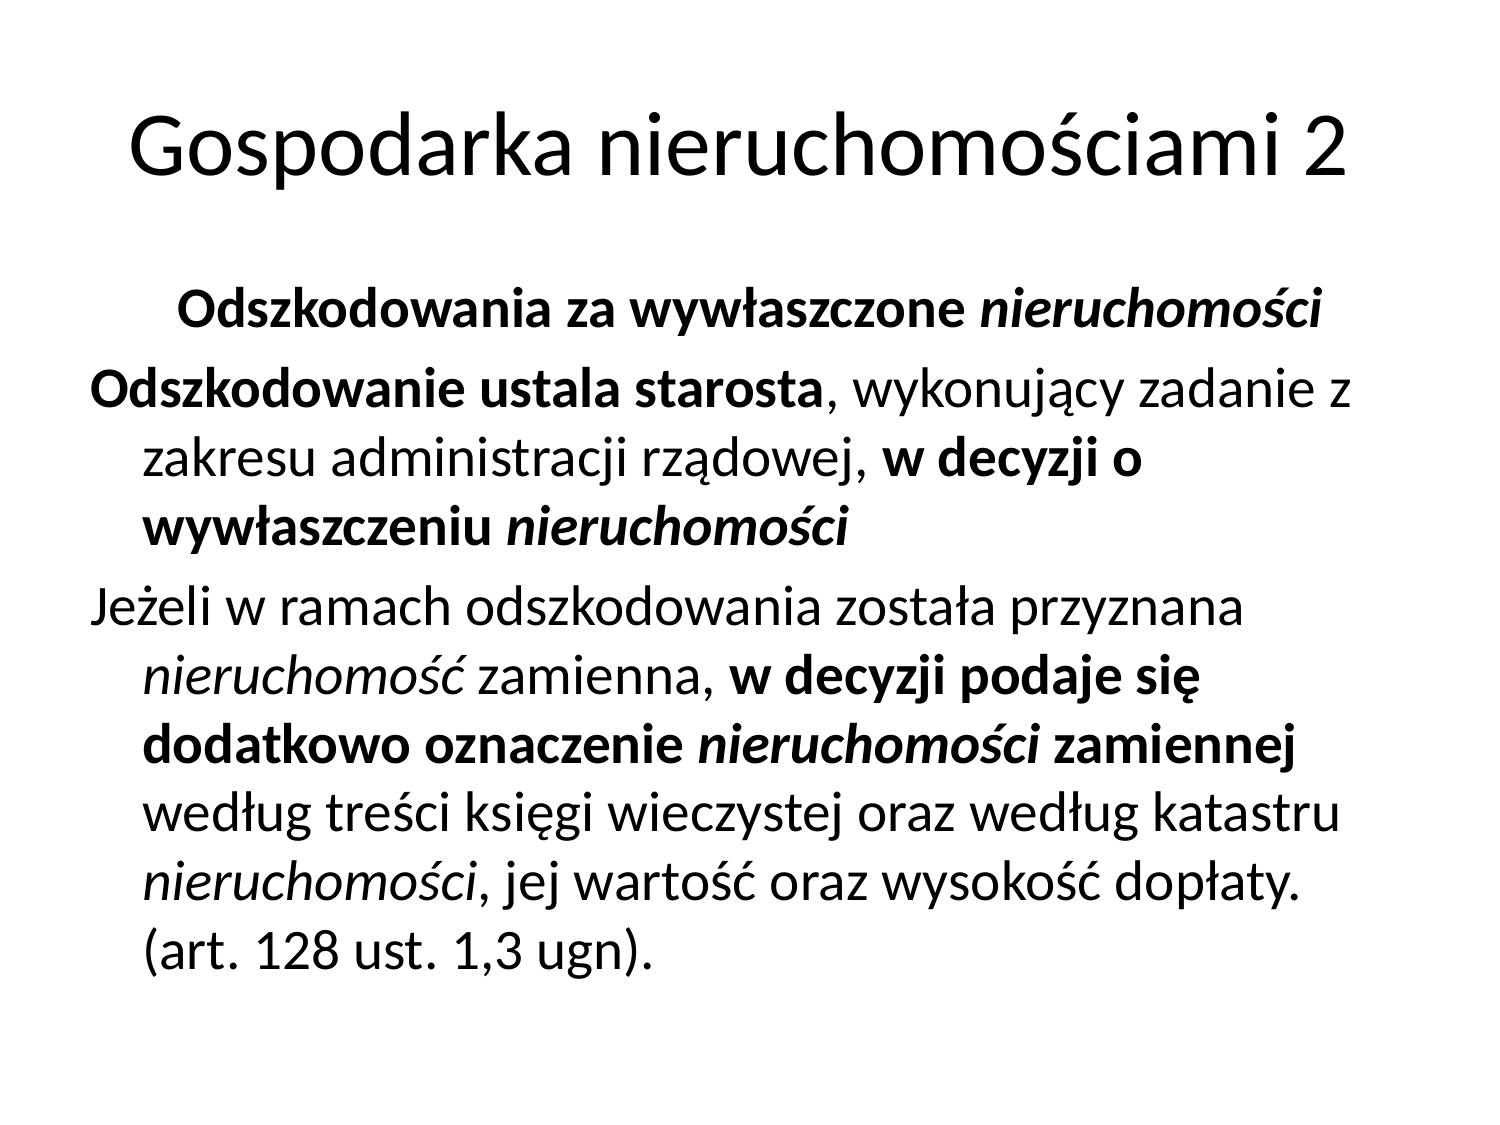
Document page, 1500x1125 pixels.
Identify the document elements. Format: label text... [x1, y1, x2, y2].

list Odszkodowania za wywłaszczone nieruchomości Odszkodowanie ustala starosta, wykonujący zadanie z zakresu administracji rządowej, w decyzji o wywłaszczeniu nieruchomości Jeżeli w ramach odszkodowania została przyznana nieruchomość zamienna, w decyzji podaje się dodatkowo oznaczenie nieruchomości zamiennej według treści księgi wieczystej oraz według katastru nieruchomości, jej wartość oraz wysokość dopłaty. (art. 128 ust. 1,3 ugn). [75, 262, 1425, 1005]
title Gospodarka nieruchomościami 2 [75, 45, 1425, 233]
